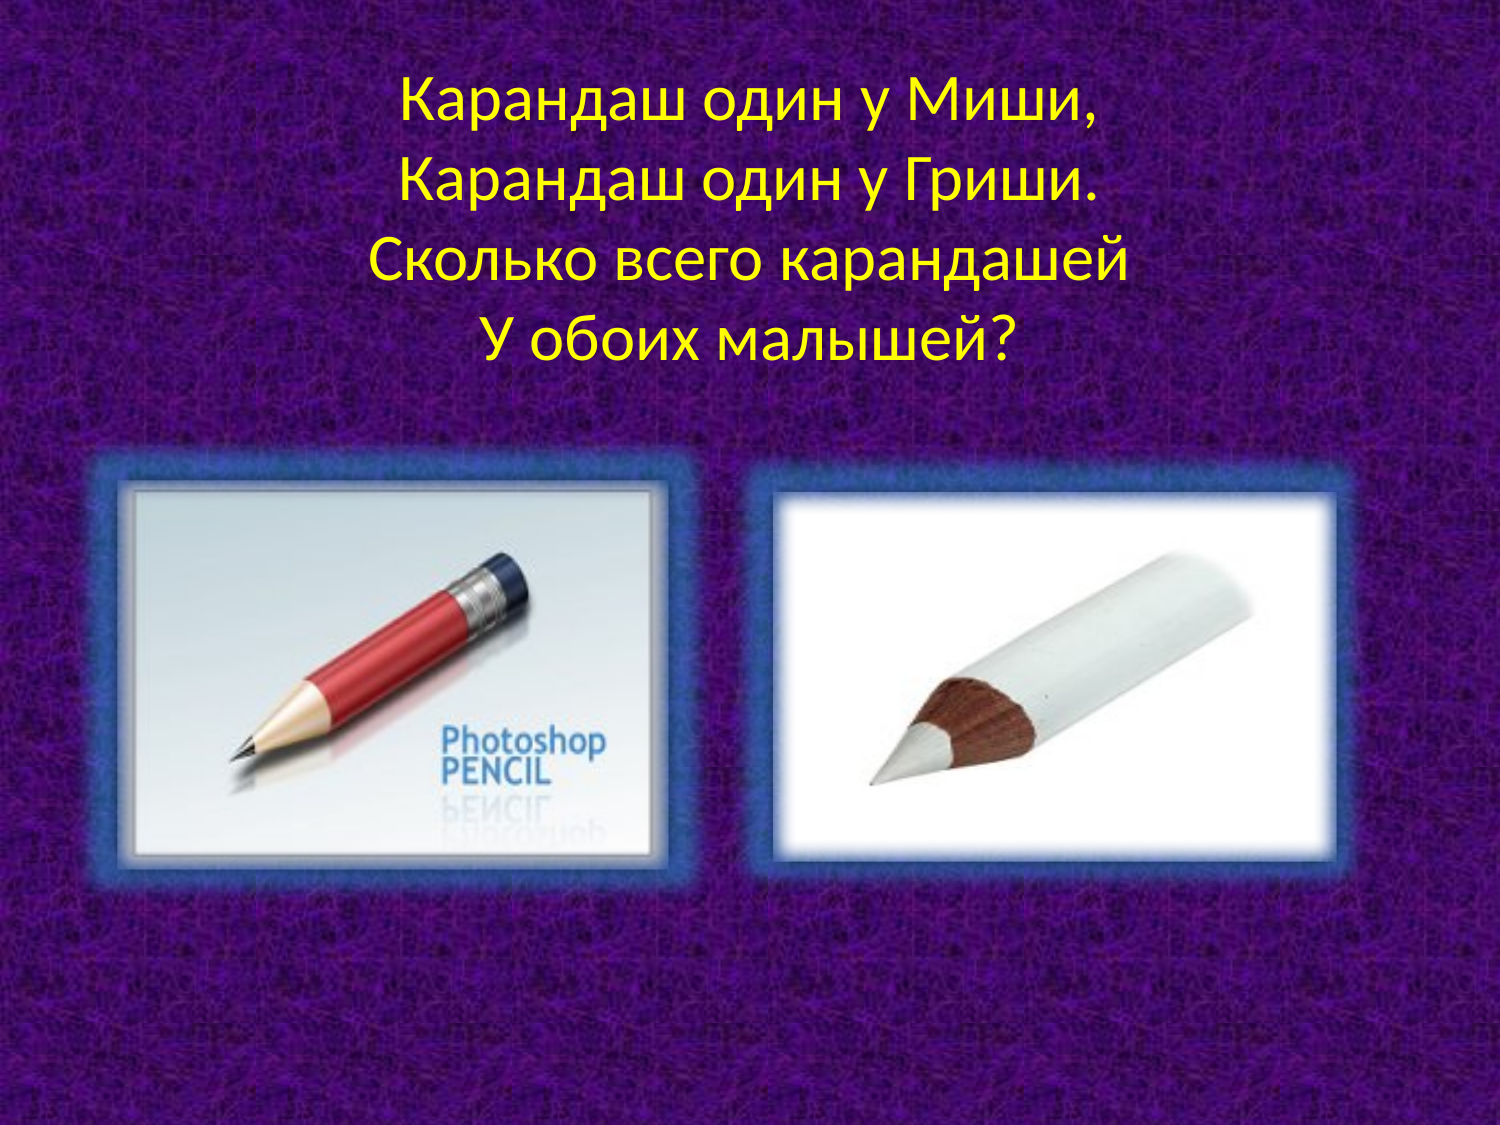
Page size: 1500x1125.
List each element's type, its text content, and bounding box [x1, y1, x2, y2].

picture [0, 0, 1500, 1125]
title Карандаш один у Миши, Карандаш один у Гриши. Сколько всего карандашей У обоих малышей? [75, 45, 1425, 493]
